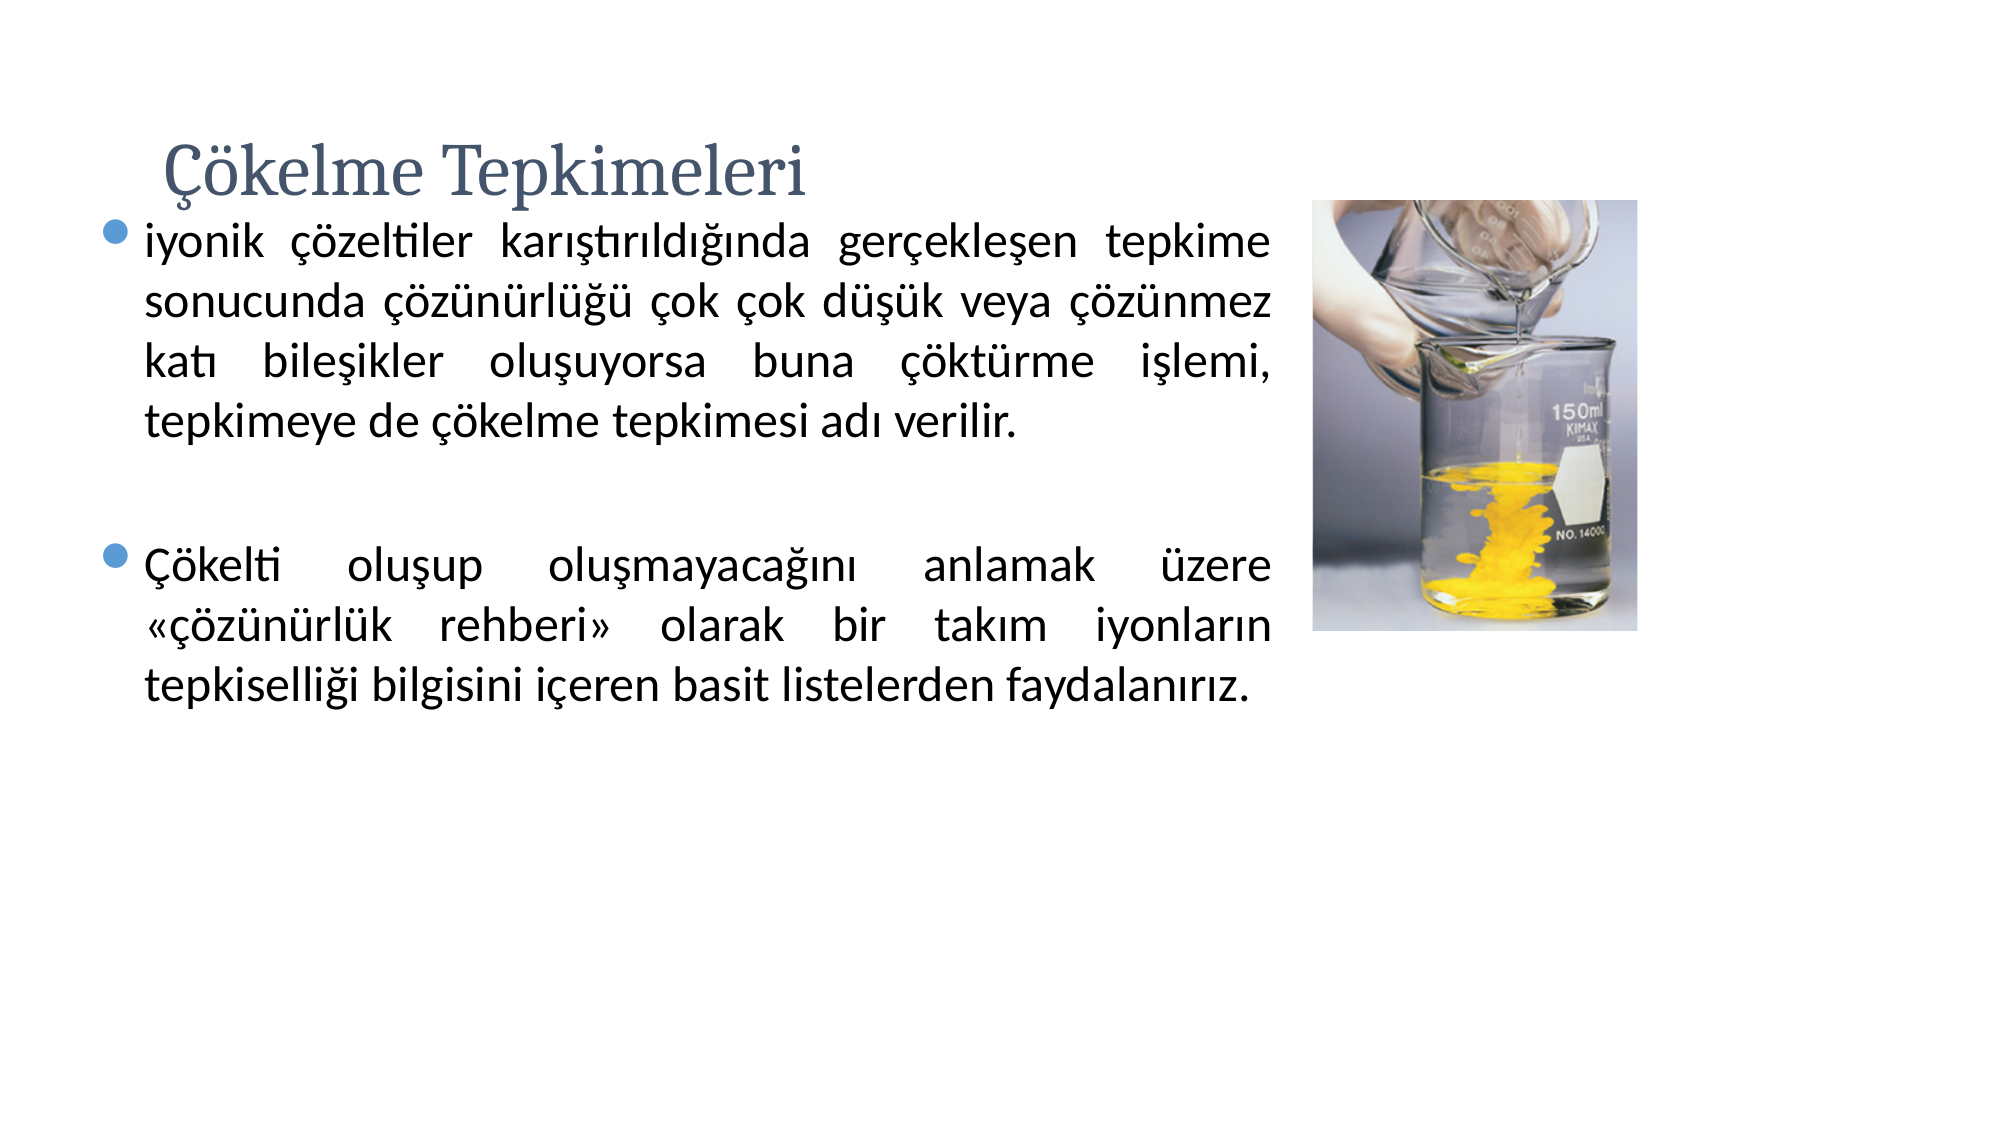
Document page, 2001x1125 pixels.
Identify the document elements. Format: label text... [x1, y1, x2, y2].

title Çökelme Tepkimeleri [150, 37, 1850, 225]
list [1312, 199, 1638, 631]
list iyonik çözeltiler karıştırıldığında gerçekleşen tepkime sonucunda çözünürlüğü çok çok düşük veya çözünmez katı bileşikler oluşuyorsa buna çöktürme işlemi, tepkimeye de çökelme tepkimesi adı verilir. Çökelti oluşup oluşmayacağını anlamak üzere «çözünürlük rehberi» olarak bir takım iyonların tepkiselliği bilgisini içeren basit listelerden faydalanırız. [84, 200, 1288, 1013]
